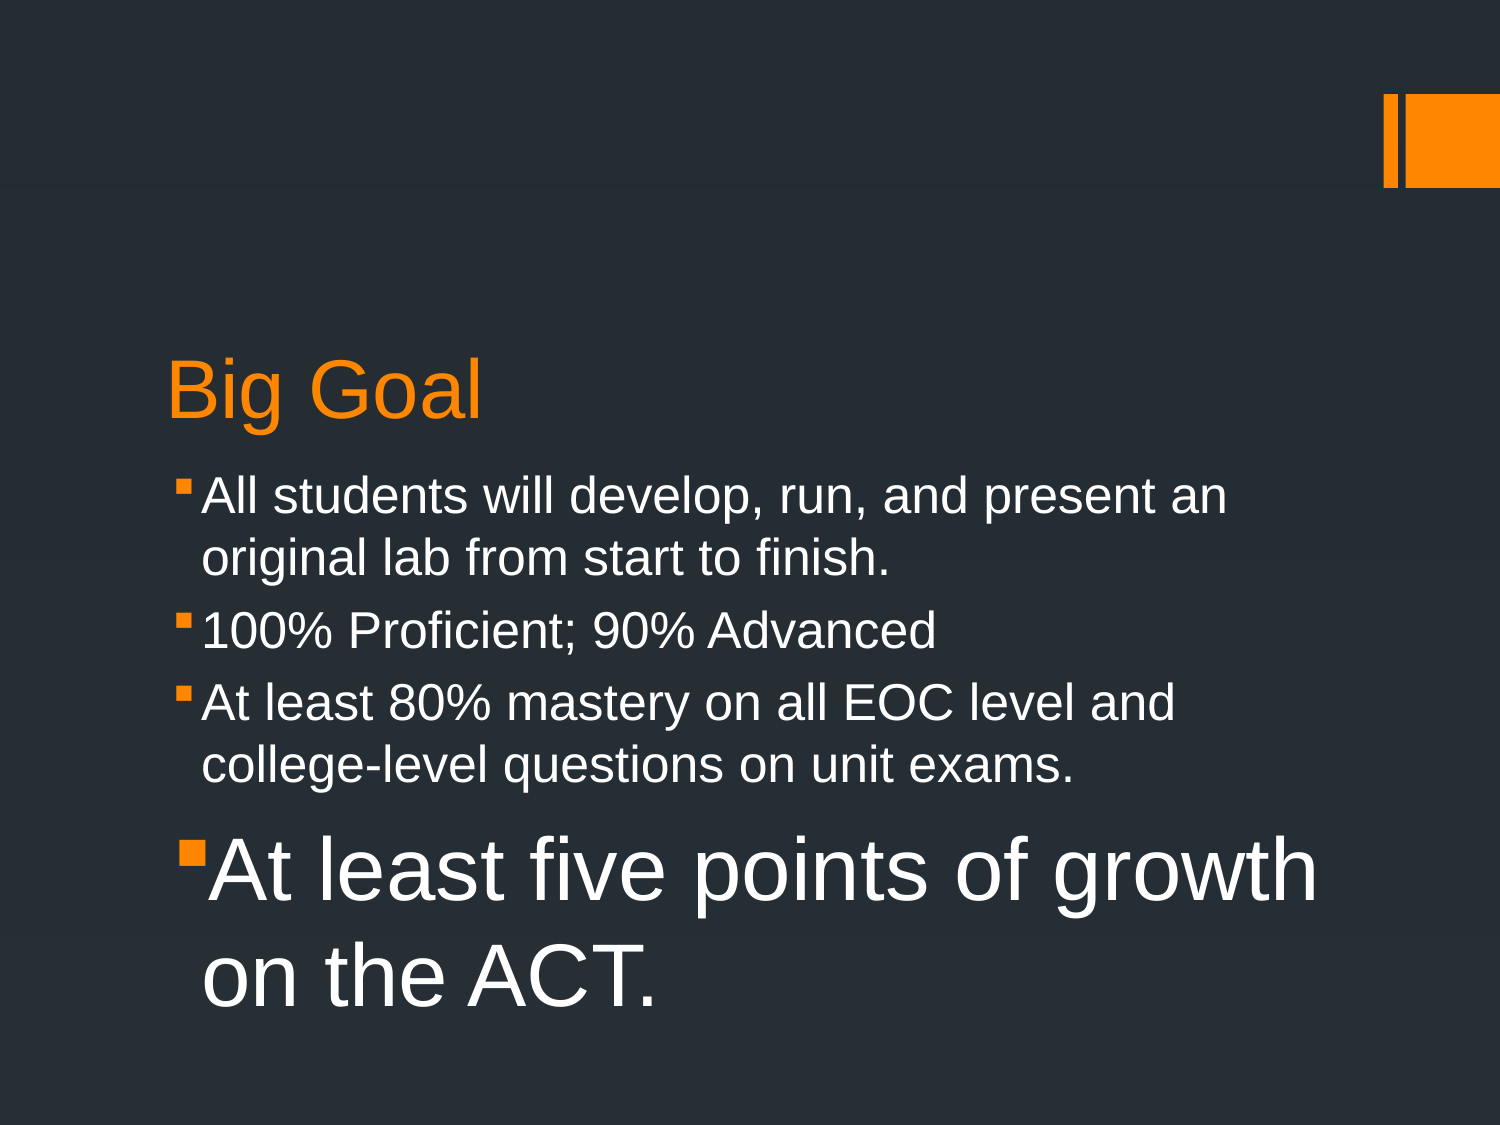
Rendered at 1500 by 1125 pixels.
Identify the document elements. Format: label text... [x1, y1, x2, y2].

list All students will develop, run, and present an original lab from start to finish. 100% Proficient; 90% Advanced At least 80% mastery on all EOC level and college-level questions on unit exams. At least five points of growth on the ACT. [150, 454, 1350, 1035]
title Big Goal [150, 253, 1350, 443]
